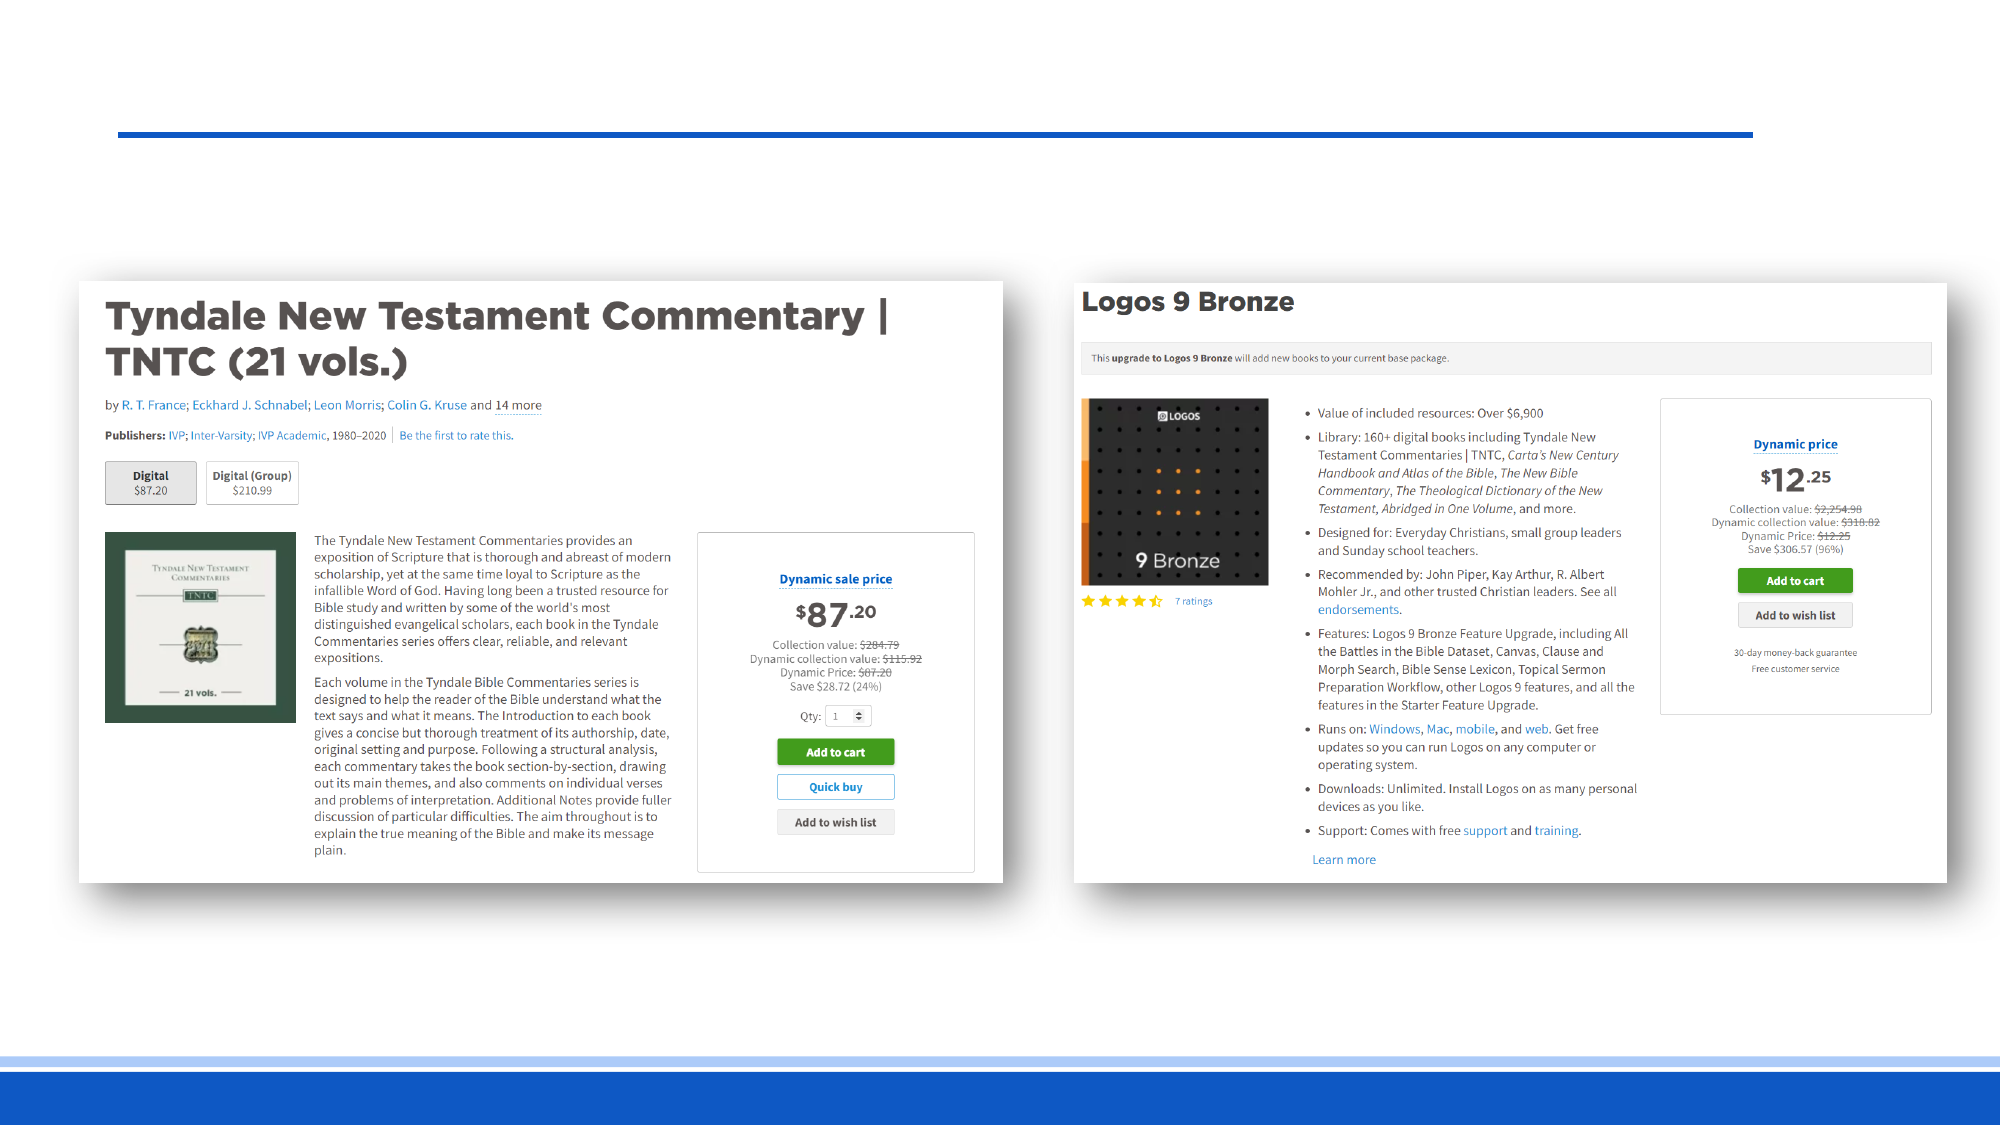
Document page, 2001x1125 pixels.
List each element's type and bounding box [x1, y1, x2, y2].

picture [1074, 282, 1948, 884]
picture [79, 280, 1003, 884]
